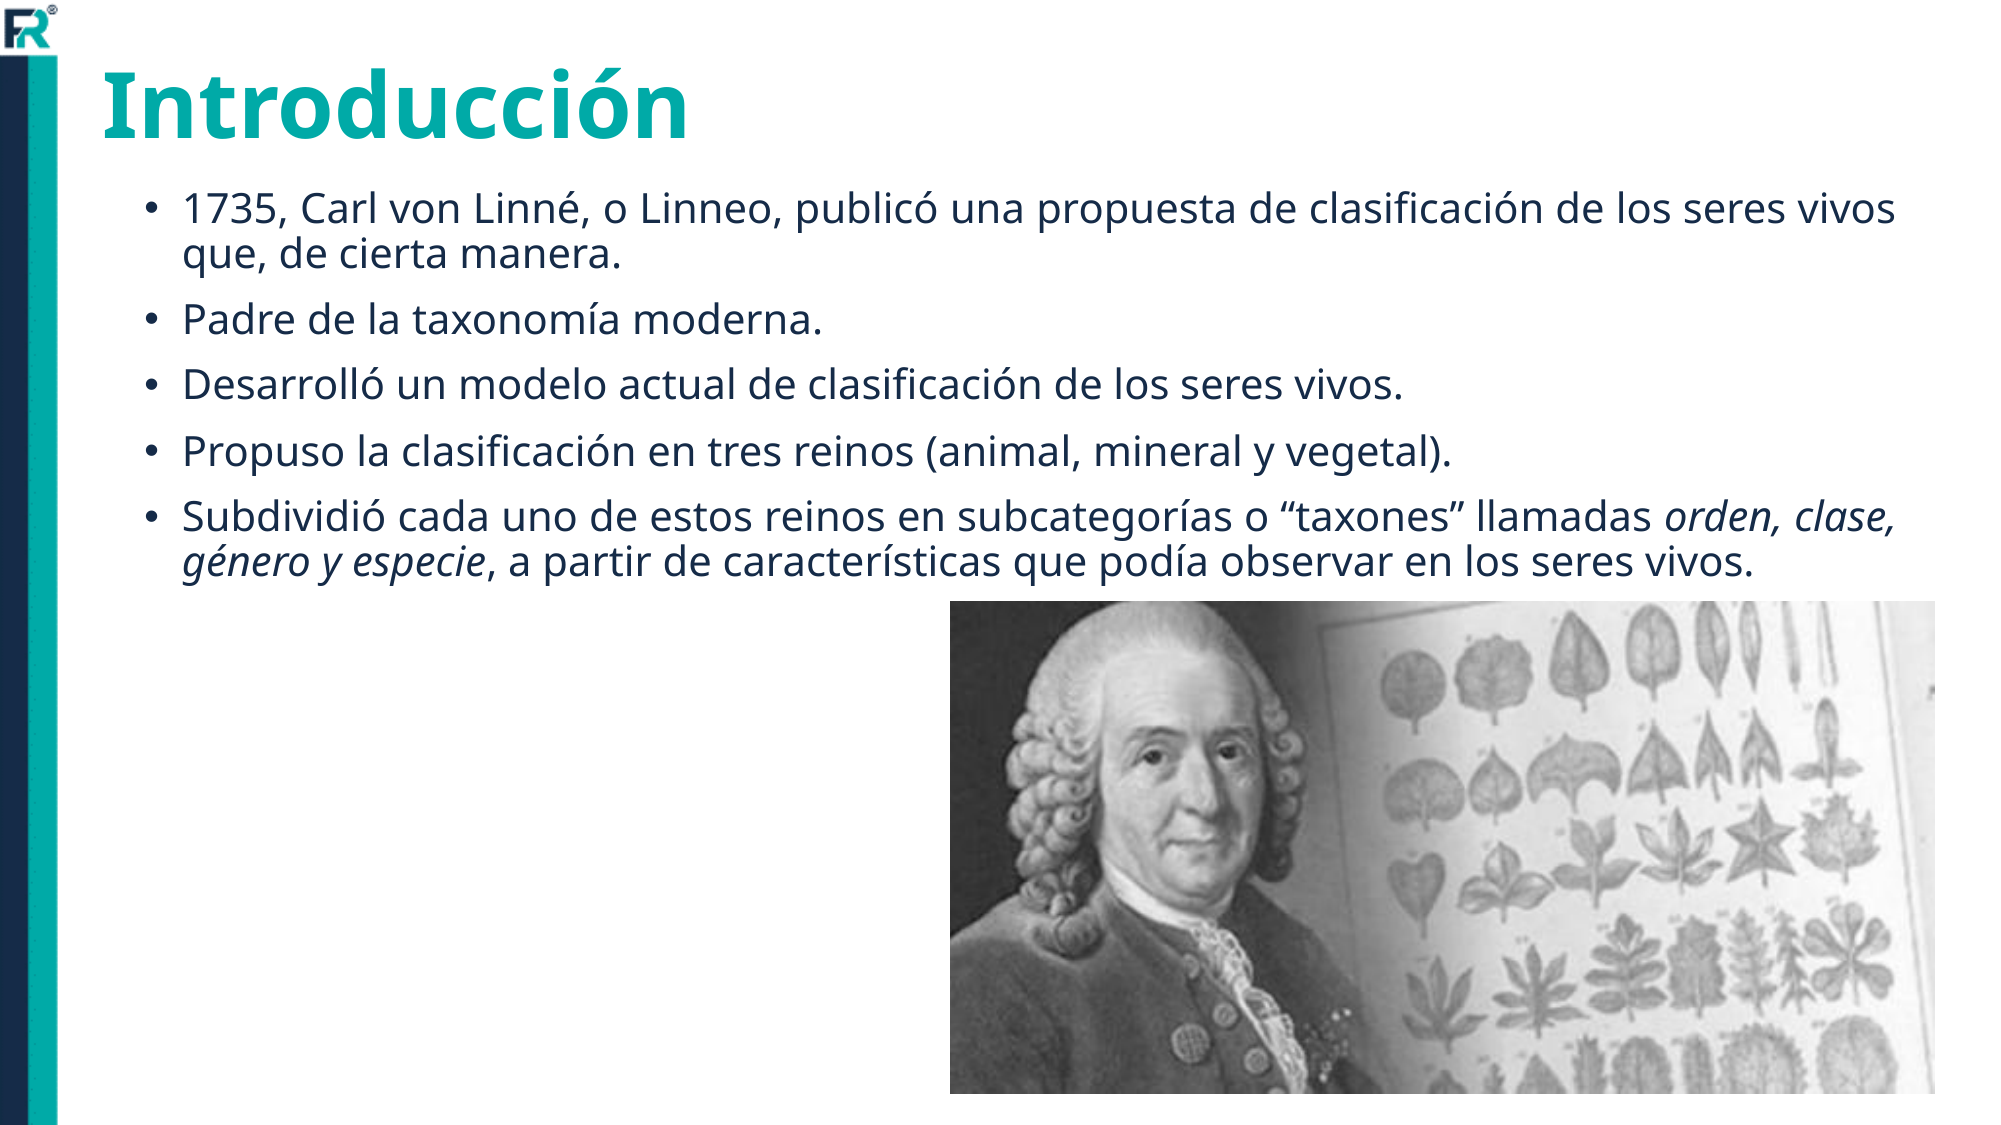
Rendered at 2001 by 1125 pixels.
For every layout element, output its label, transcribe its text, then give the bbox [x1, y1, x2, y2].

title Introducción [87, 0, 1813, 218]
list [949, 601, 1935, 1094]
list 1735, Carl von Linné, o Linneo, publicó una propuesta de clasificación de los seres vivos que, de cierta manera. Padre de la taxonomía moderna. Desarrolló un modelo actual de clasificación de los seres vivos. Propuso la clasificación en tres reinos (animal, mineral y vegetal). Subdividió cada uno de estos reinos en subcategorías o “taxones” llamadas orden, clase, género y especie, a partir de características que podía observar en los seres vivos. [129, 179, 1913, 946]
picture [0, 0, 2001, 1125]
